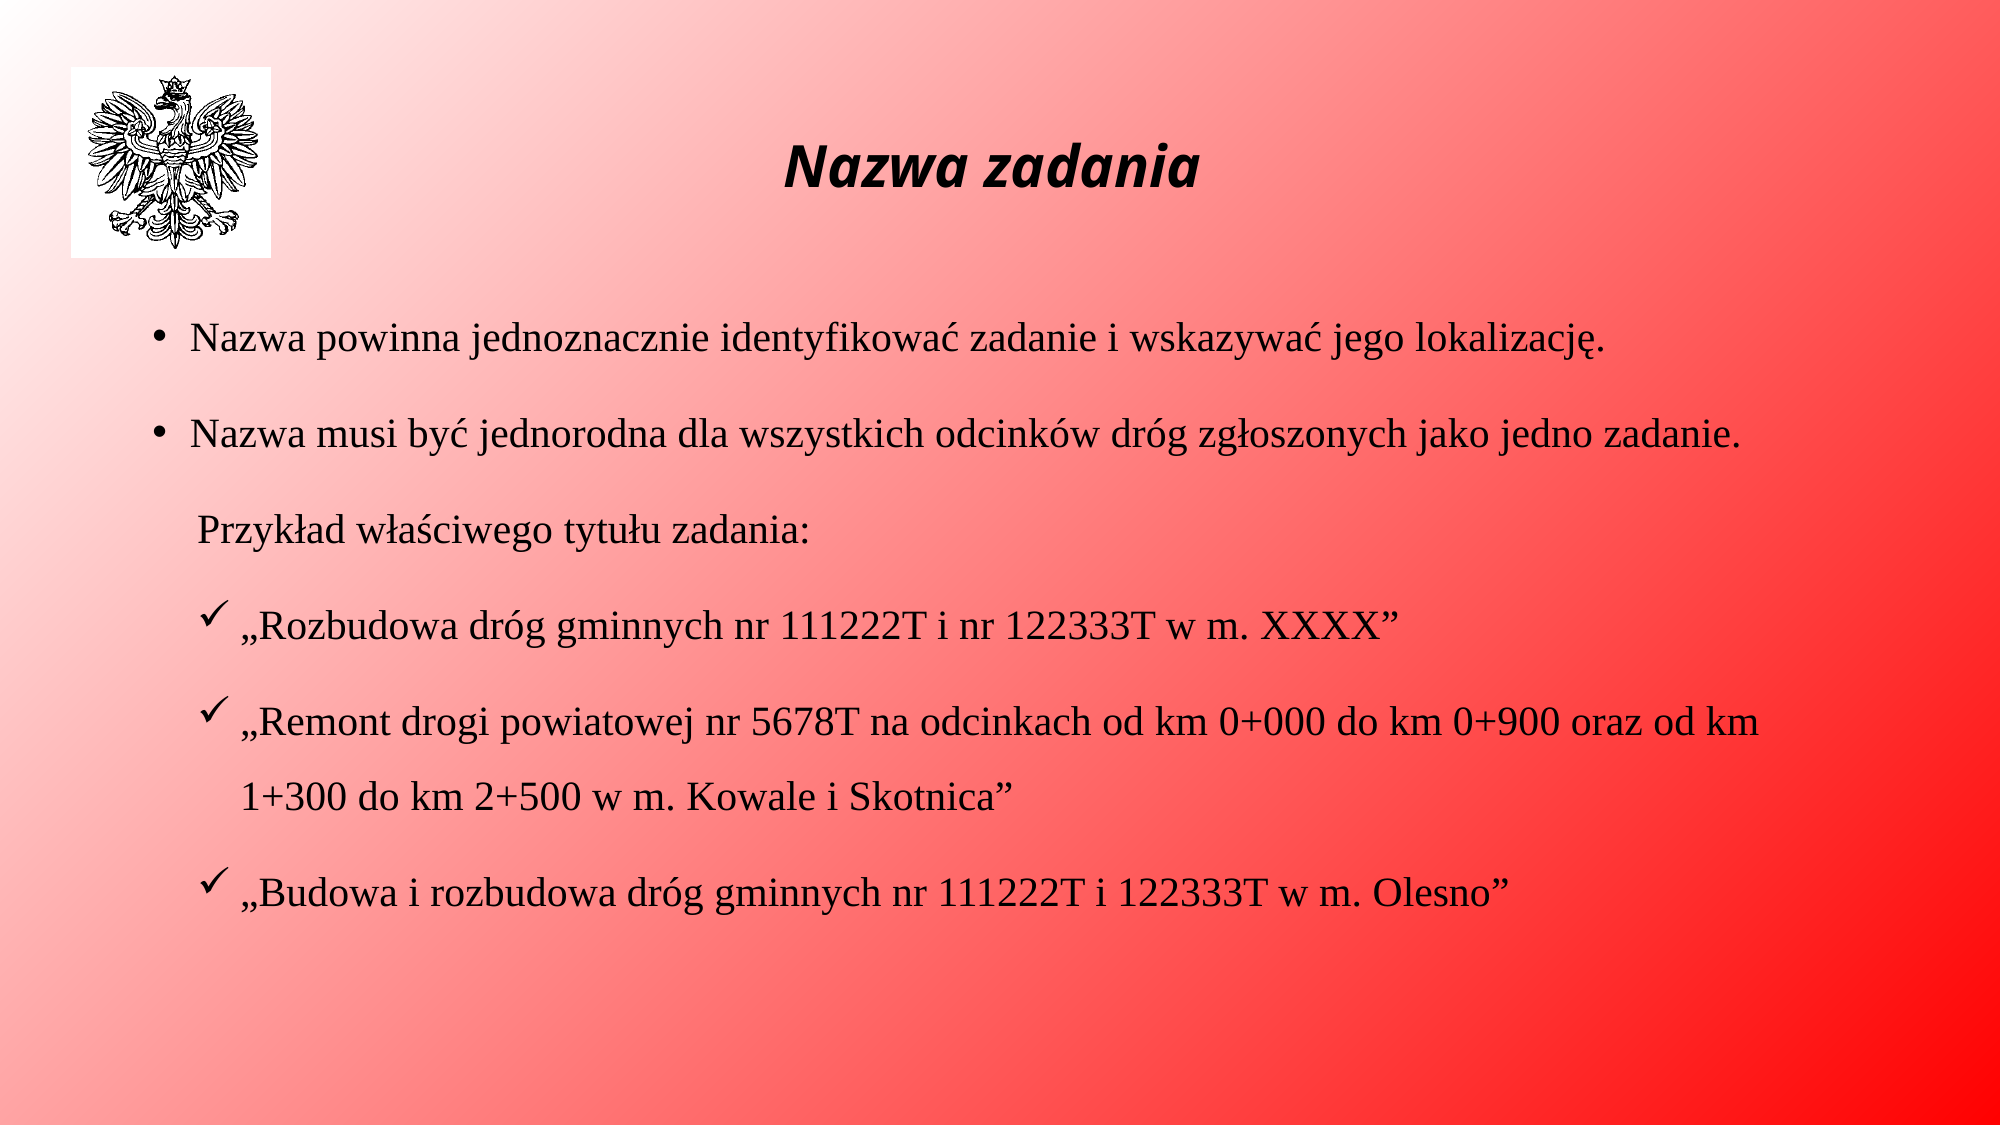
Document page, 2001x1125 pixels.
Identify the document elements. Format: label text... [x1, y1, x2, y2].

picture [71, 67, 271, 258]
title Nazwa zadania [137, 59, 1863, 277]
list Nazwa powinna jednoznacznie identyfikować zadanie i wskazywać jego lokalizację. Nazwa musi być jednorodna dla wszystkich odcinków dróg zgłoszonych jako jedno zadanie. Przykład właściwego tytułu zadania: „Rozbudowa dróg gminnych nr 111222T i nr 122333T w m. XXXX” „Remont drogi powiatowej nr 5678T na odcinkach od km 0+000 do km 0+900 oraz od km 1+300 do km 2+500 w m. Kowale i Skotnica” „Budowa i rozbudowa dróg gminnych nr 111222T i 122333T w m. Olesno” [137, 277, 1863, 1014]
